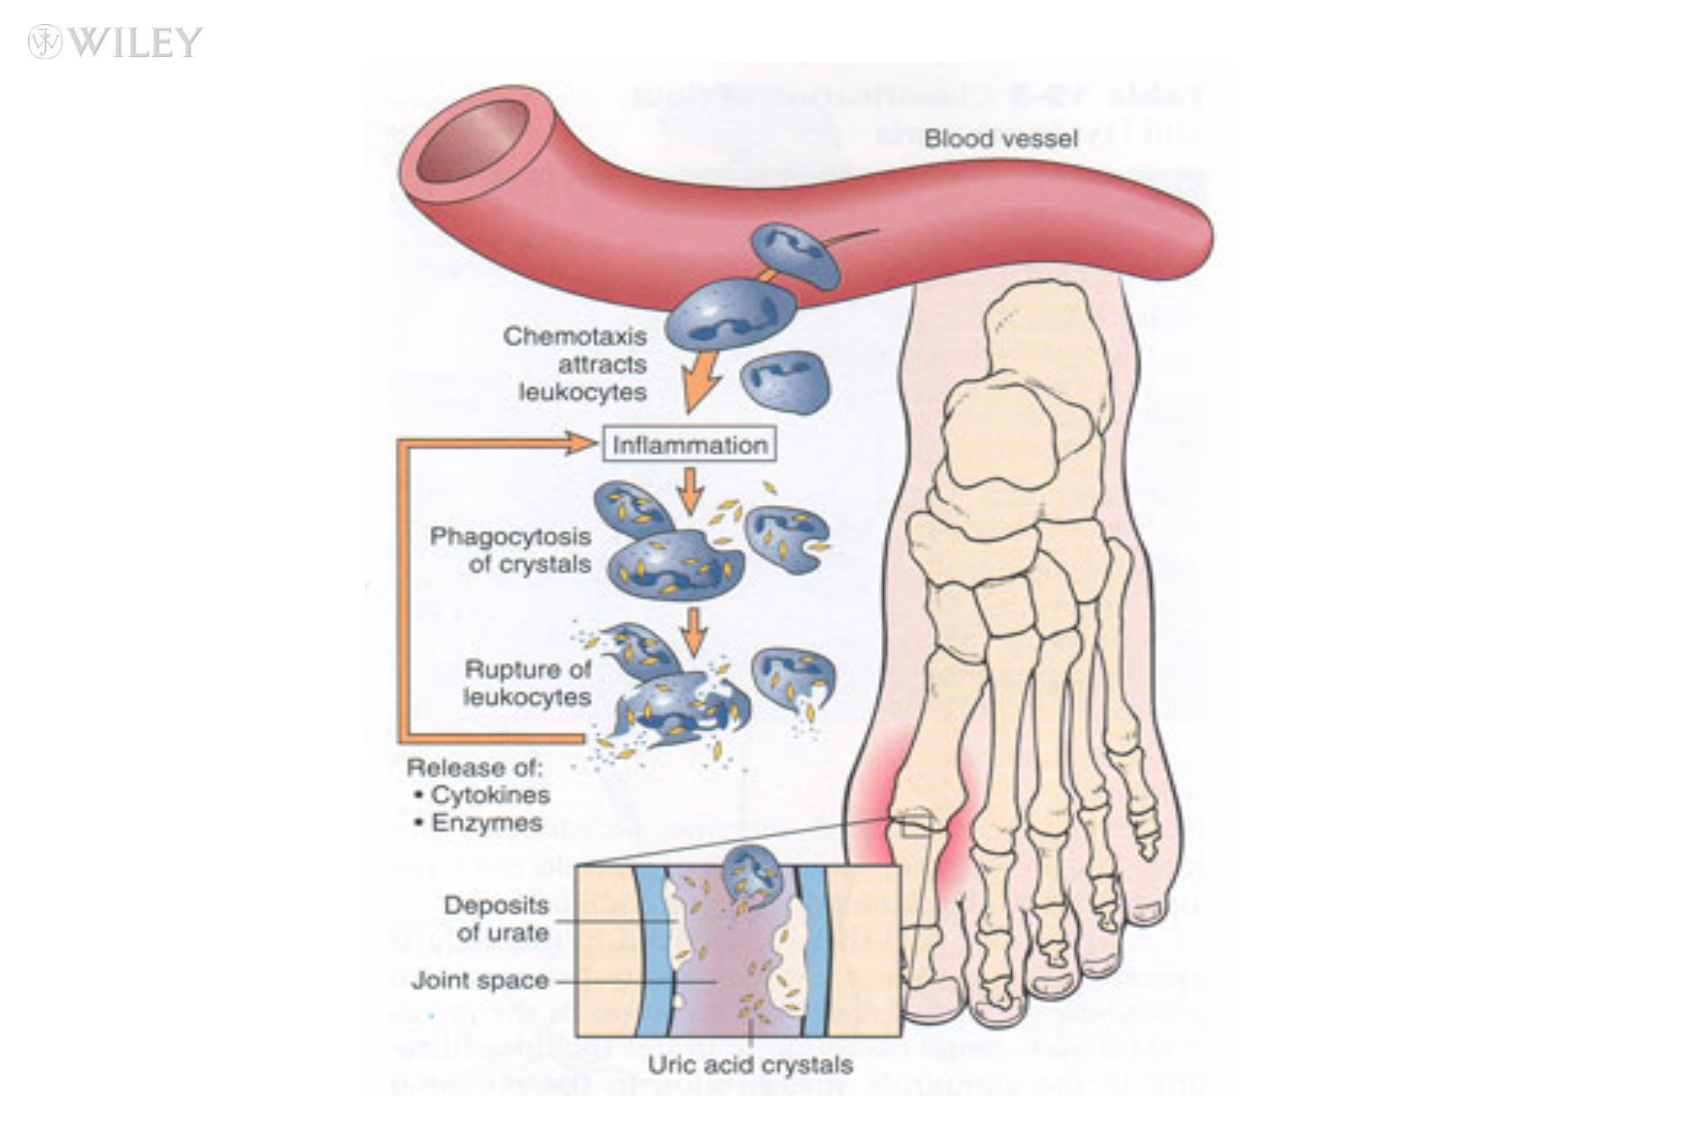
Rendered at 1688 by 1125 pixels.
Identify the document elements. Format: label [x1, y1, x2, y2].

picture [365, 62, 1238, 1096]
picture [28, 24, 205, 61]
